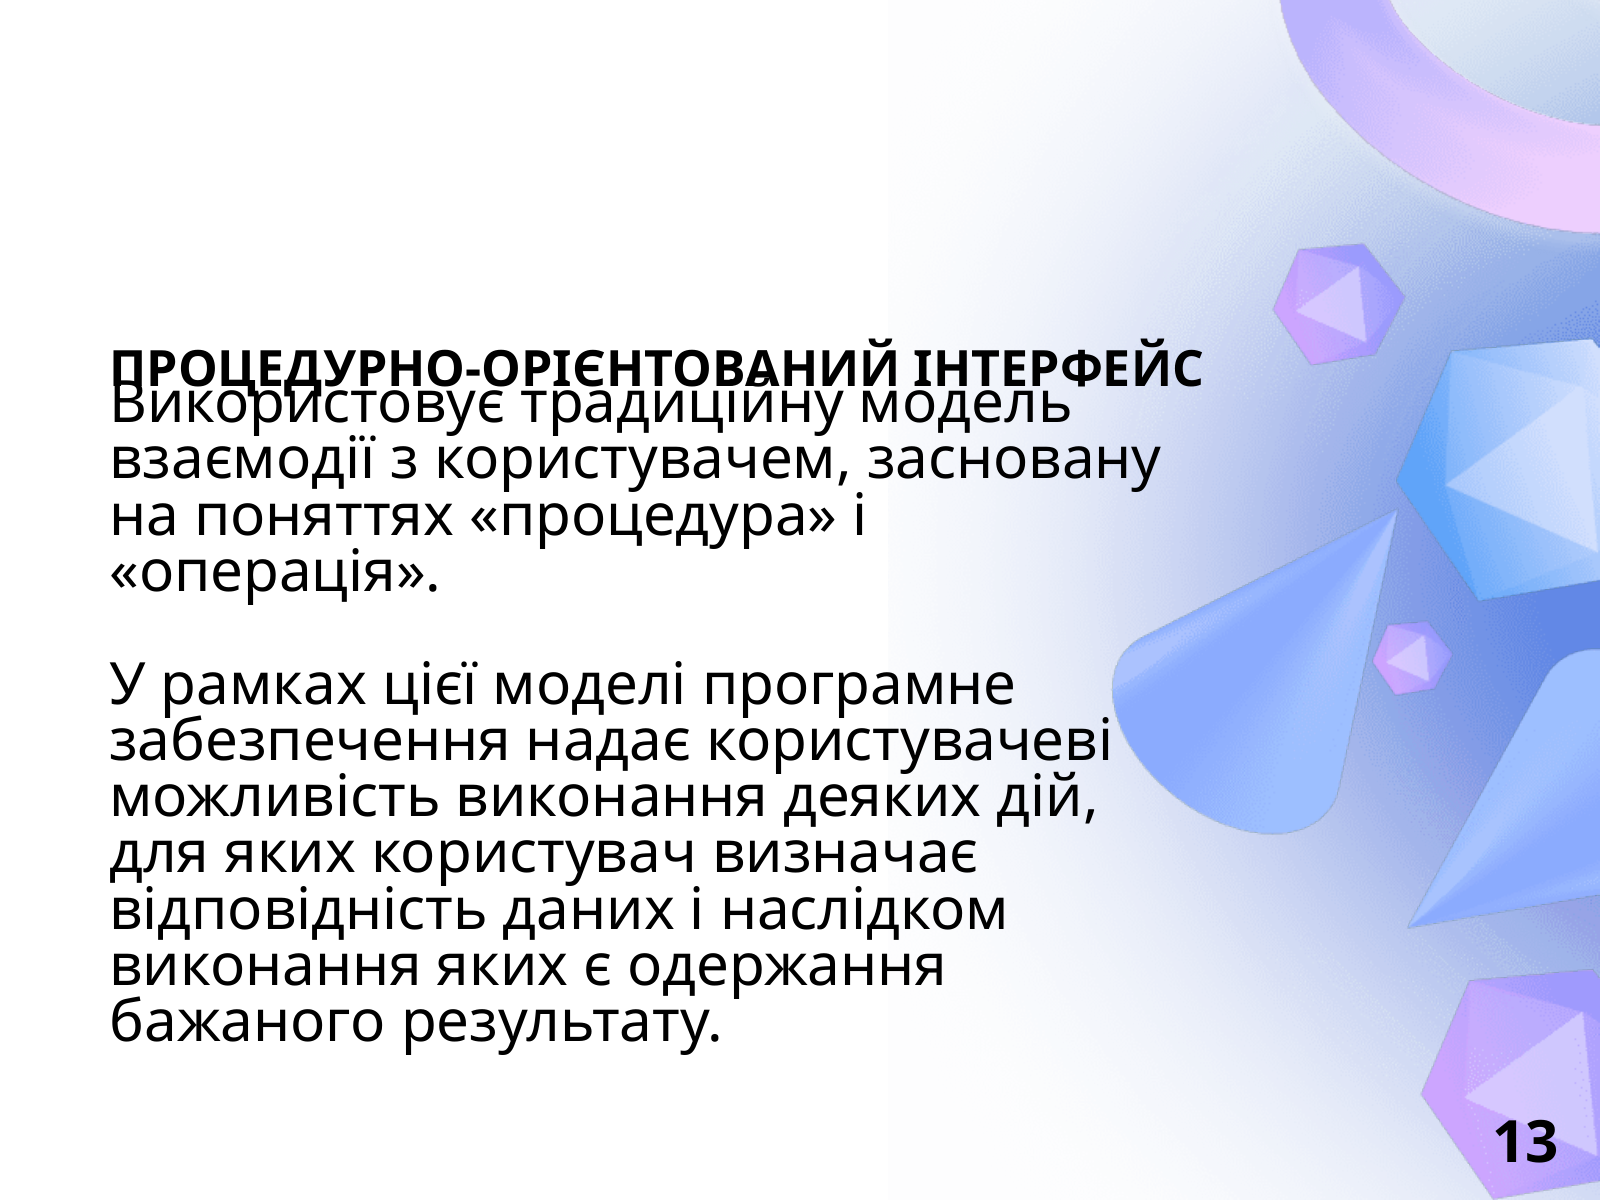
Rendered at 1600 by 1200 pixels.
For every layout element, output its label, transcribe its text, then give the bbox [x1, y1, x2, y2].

picture [888, 0, 1600, 1200]
text_box Використовує традиційну модель взаємодії з користувачем, засновану на поняттях «процедура» і «операція». У рамках цієї моделі програмне забезпечення надає користувачеві можливість виконання деяких дій, для яких користувач визначає відповідність даних і наслідком виконання яких є одержання бажаного результату. [109, 276, 888, 1155]
